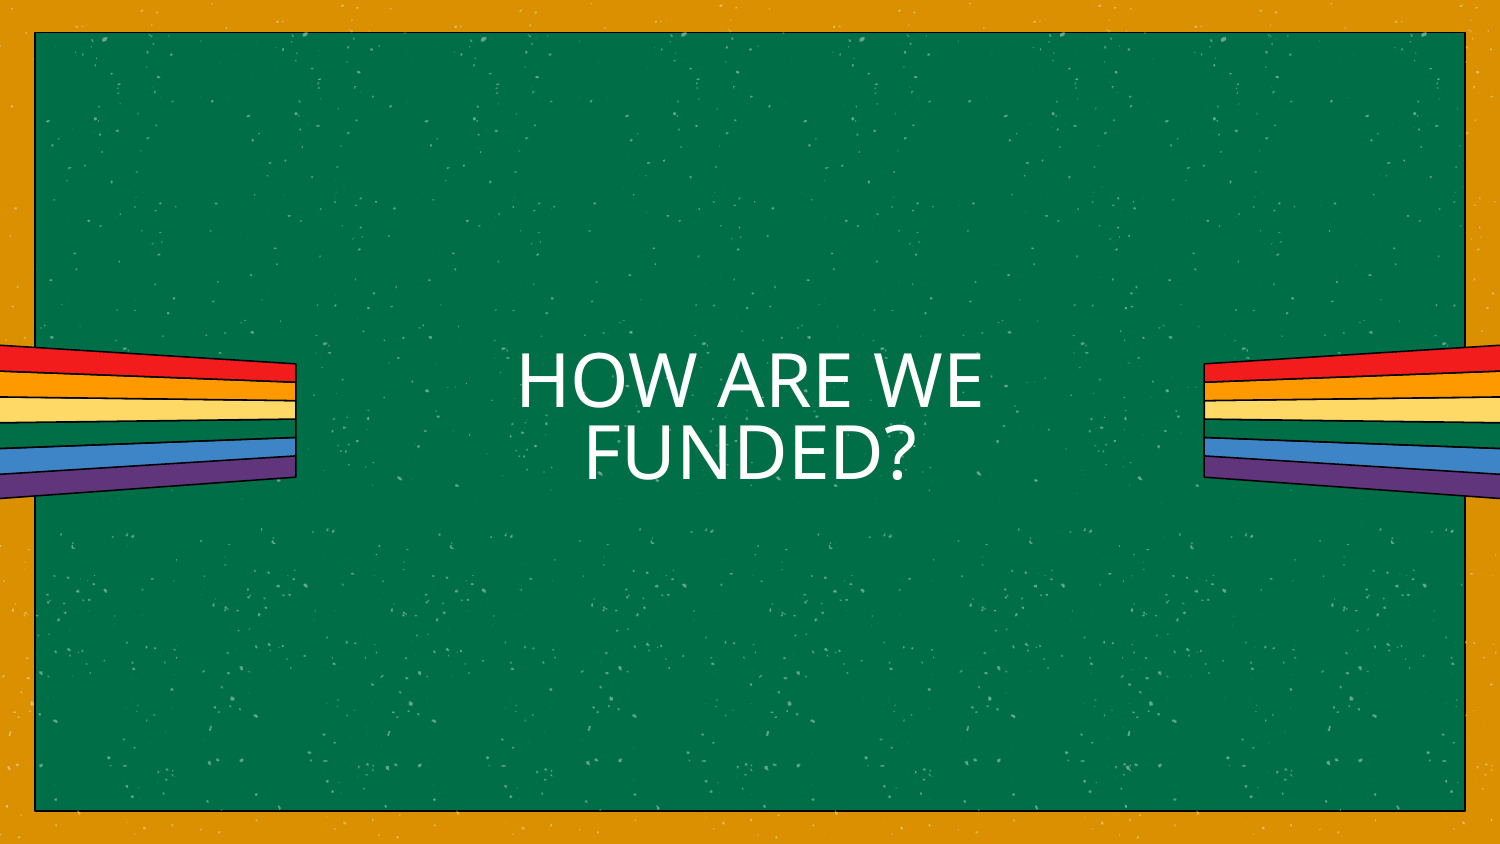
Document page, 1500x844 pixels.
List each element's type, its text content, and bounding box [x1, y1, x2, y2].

title HOW ARE WE FUNDED? [331, 327, 1169, 517]
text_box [1203, 344, 1500, 500]
picture [0, 0, 1500, 844]
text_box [0, 344, 296, 500]
